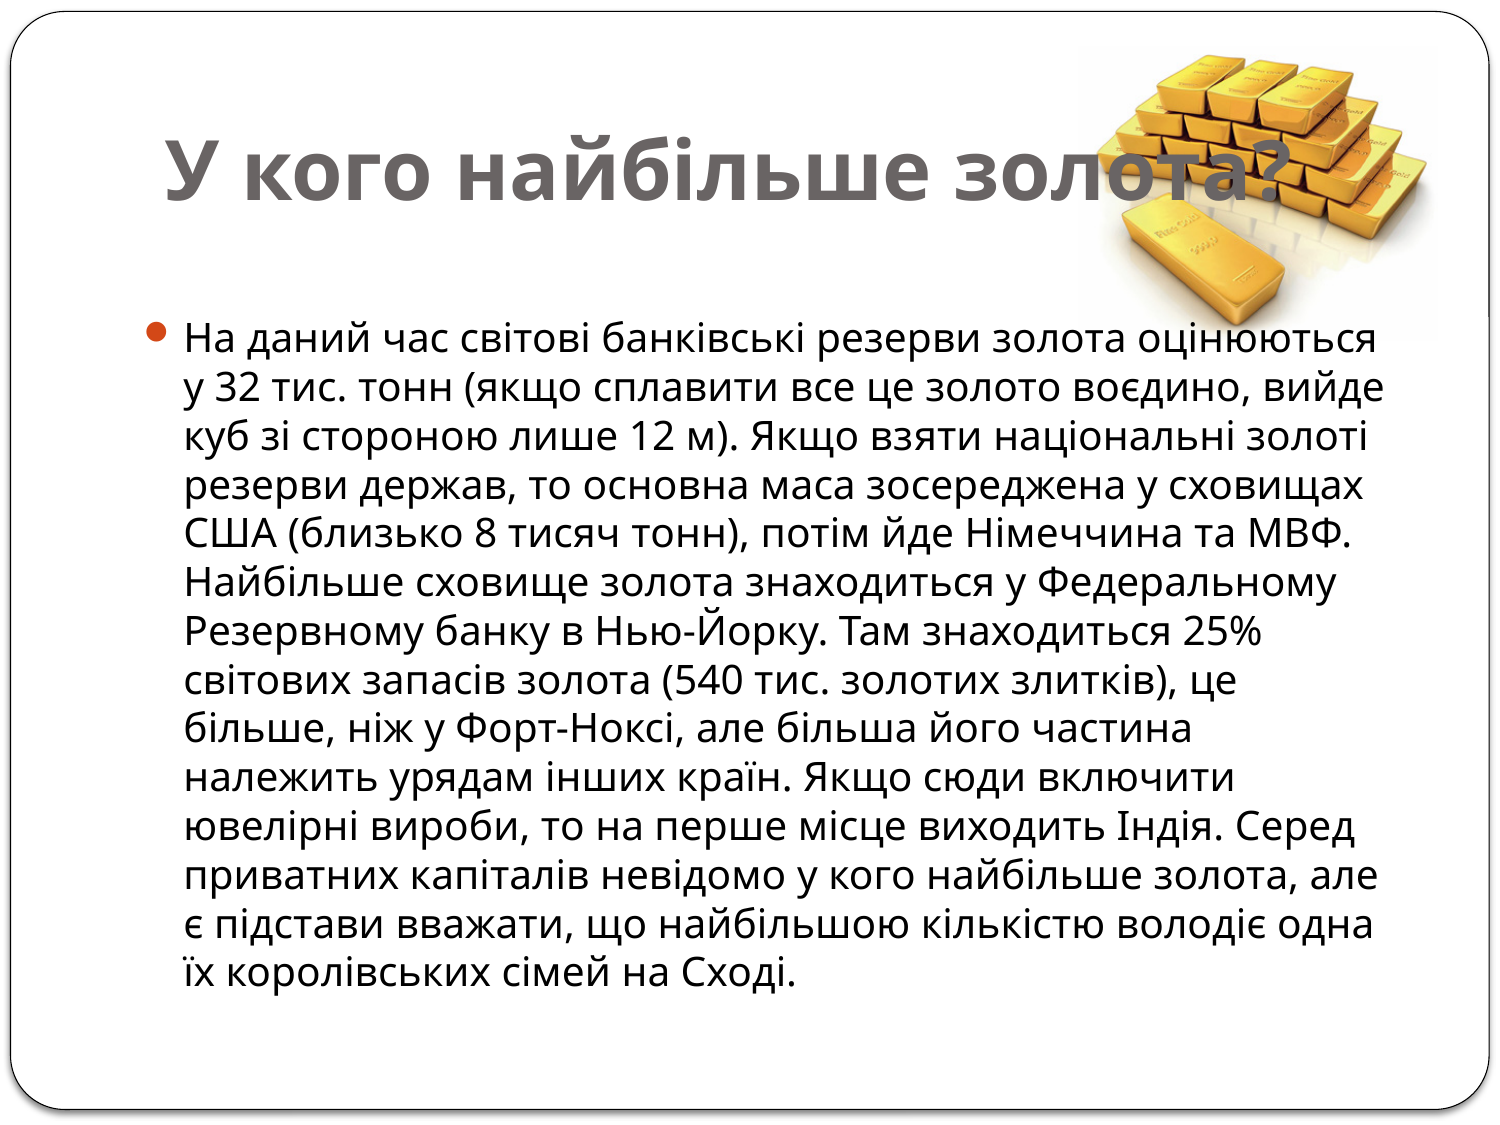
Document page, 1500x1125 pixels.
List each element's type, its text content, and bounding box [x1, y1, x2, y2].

title У кого найбільше золота? [150, 45, 1076, 233]
picture [1077, 46, 1438, 341]
list На даний час світові банківські резерви золота оцінюються у 32 тис. тонн (якщо сплавити все це золото воєдино, вийде куб зі стороною лише 12 м). Якщо взяти національні золоті резерви держав, то основна маса зосереджена у сховищах США (близько 8 тисяч тонн), потім йде Німеччина та МВФ. Найбільше сховище золота знаходиться у Федеральному Резервному банку в Нью-Йорку. Там знаходиться 25% світових запасів золота (540 тис. золотих злитків), це більше, ніж у Форт-Ноксі, але більша його частина належить урядам інших країн. Якщо сюди включити ювелірні вироби, то на перше місце виходить Індія. Серед приватних капіталів невідомо у кого найбільше золота, але є підстави вважати, що найбільшою кількістю володіє одна їх королівських сімей на Сході. [128, 304, 1404, 1055]
